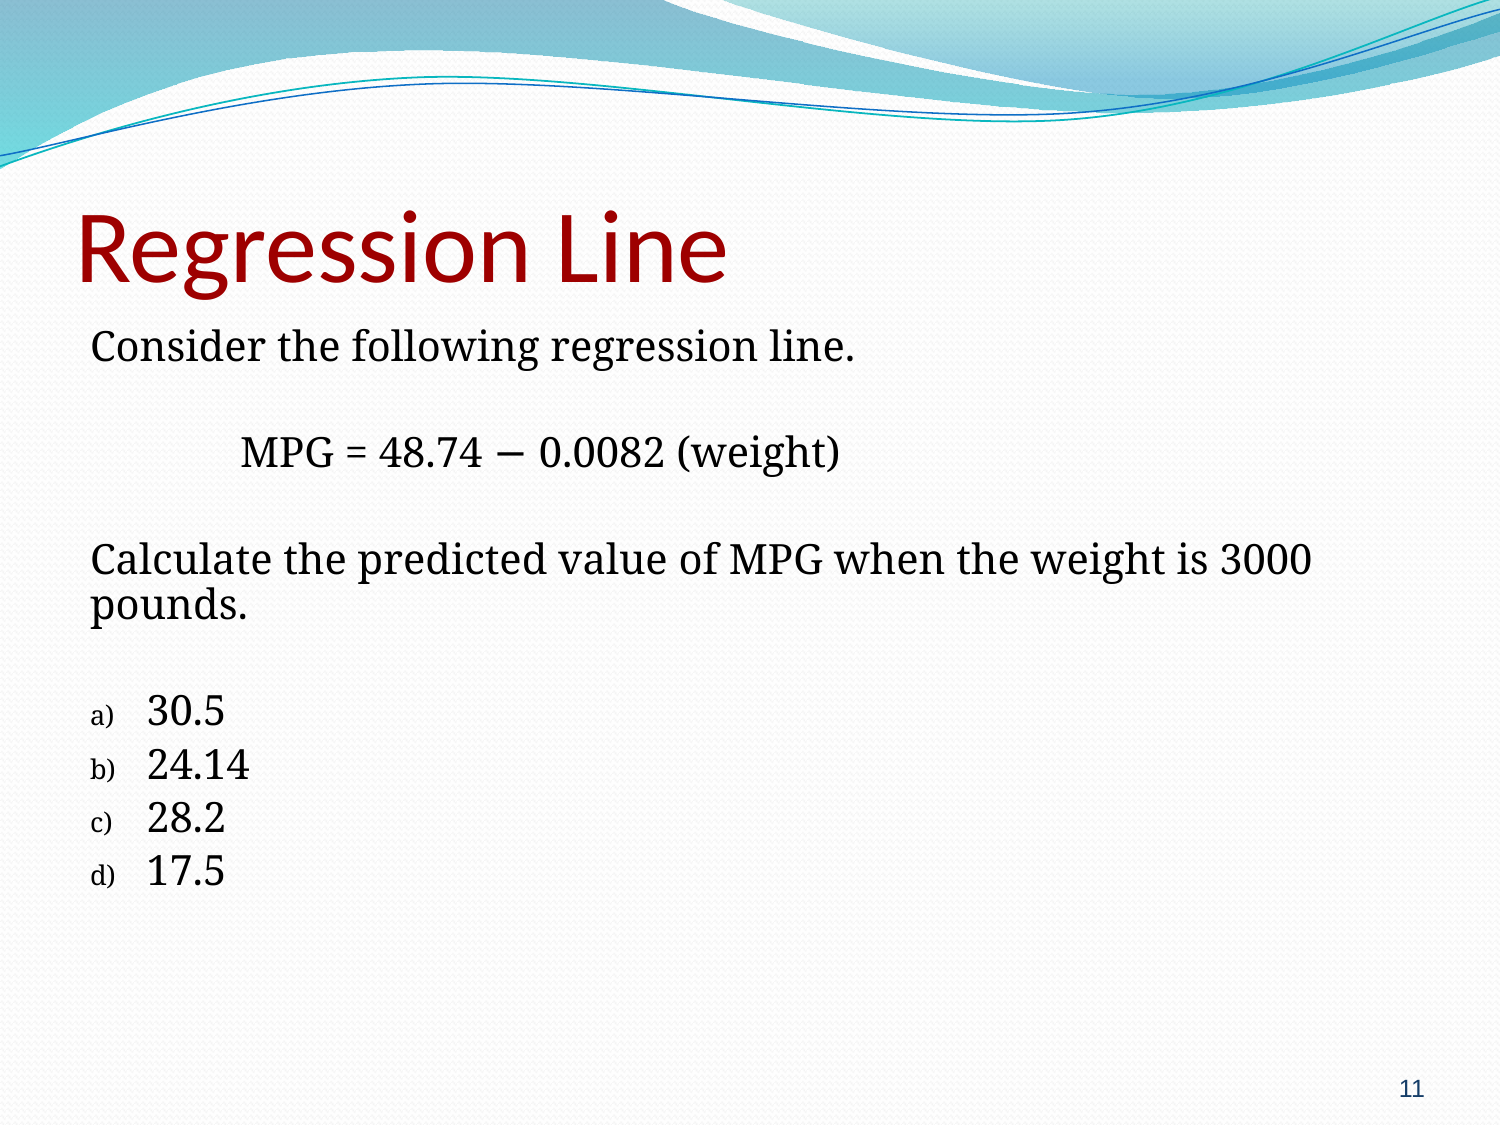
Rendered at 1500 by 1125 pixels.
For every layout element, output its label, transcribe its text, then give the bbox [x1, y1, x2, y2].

list Consider the following regression line. MPG = 48.74 − 0.0082 (weight) Calculate the predicted value of MPG when the weight is 3000 pounds. 30.5 24.14 28.2 17.5 [75, 317, 1425, 1038]
slide_number 11 [1299, 1042, 1425, 1103]
title Regression Line [75, 115, 1425, 303]
